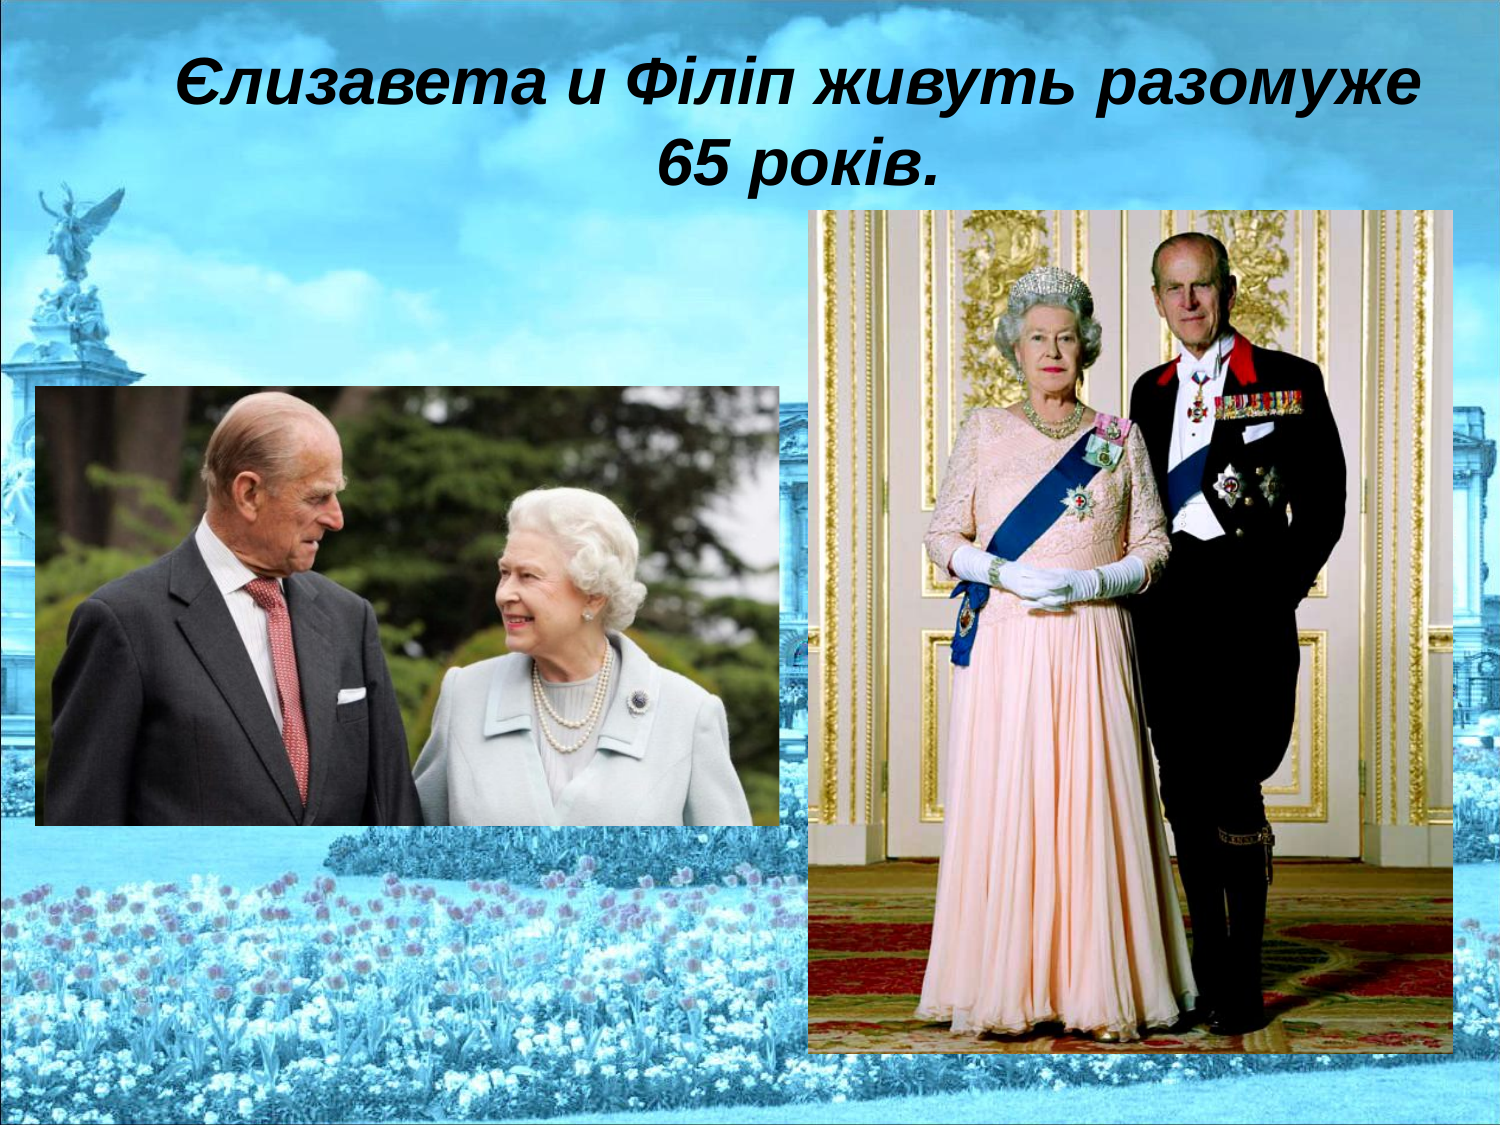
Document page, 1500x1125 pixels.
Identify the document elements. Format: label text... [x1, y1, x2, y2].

picture [0, 0, 1500, 1125]
text_box Єлизавета и Філіп живуть разомуже 65 років. [64, 30, 1459, 206]
